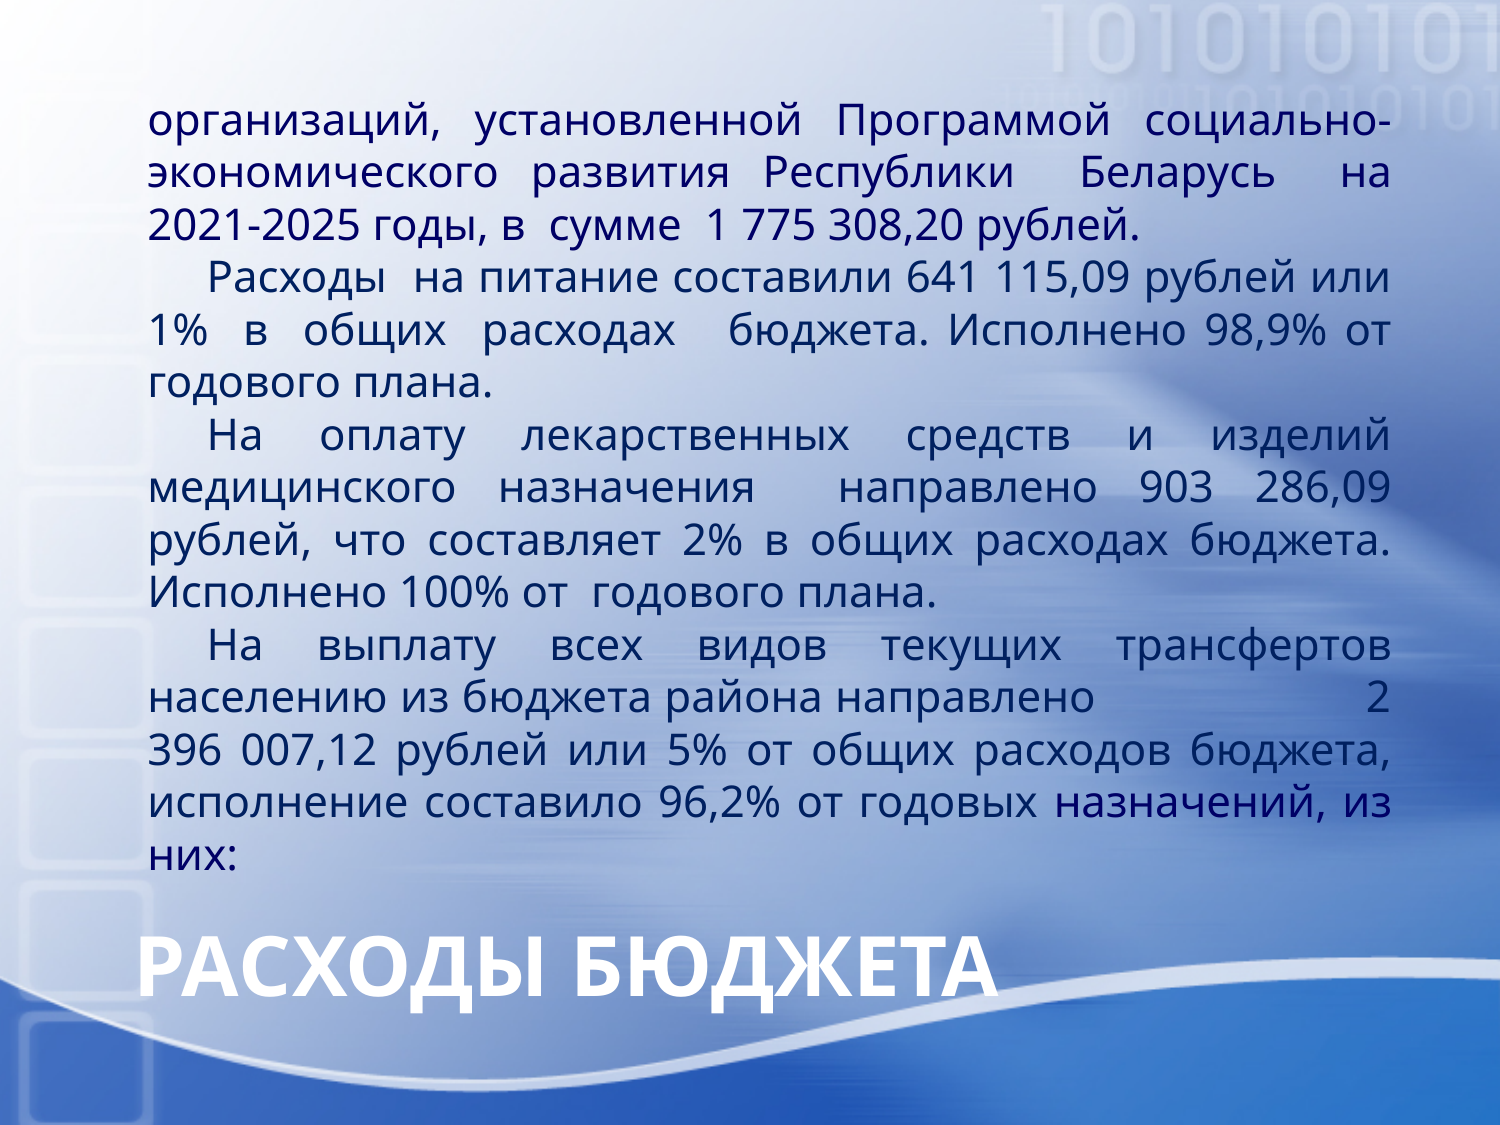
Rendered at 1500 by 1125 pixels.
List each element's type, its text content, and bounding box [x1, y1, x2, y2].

list организаций, установленной Программой социально-экономического развития Республики Беларусь на 2021-2025 годы, в сумме 1 775 308,20 рублей. Расходы на питание составили 641 115,09 рублей или 1% в общих расходах бюджета. Исполнено 98,9% от годового плана. На оплату лекарственных средств и изделий медицинского назначения направлено 903 286,09 рублей, что составляет 2% в общих расходах бюджета. Исполнено 100% от годового плана. На выплату всех видов текущих трансфертов населению из бюджета района направлено 2 396 007,12 рублей или 5% от общих расходов бюджета, исполнение составило 96,2% от годовых назначений, из них: [132, 64, 1408, 887]
picture [0, 0, 1500, 1125]
title расходы бюджета [118, 905, 1394, 1002]
